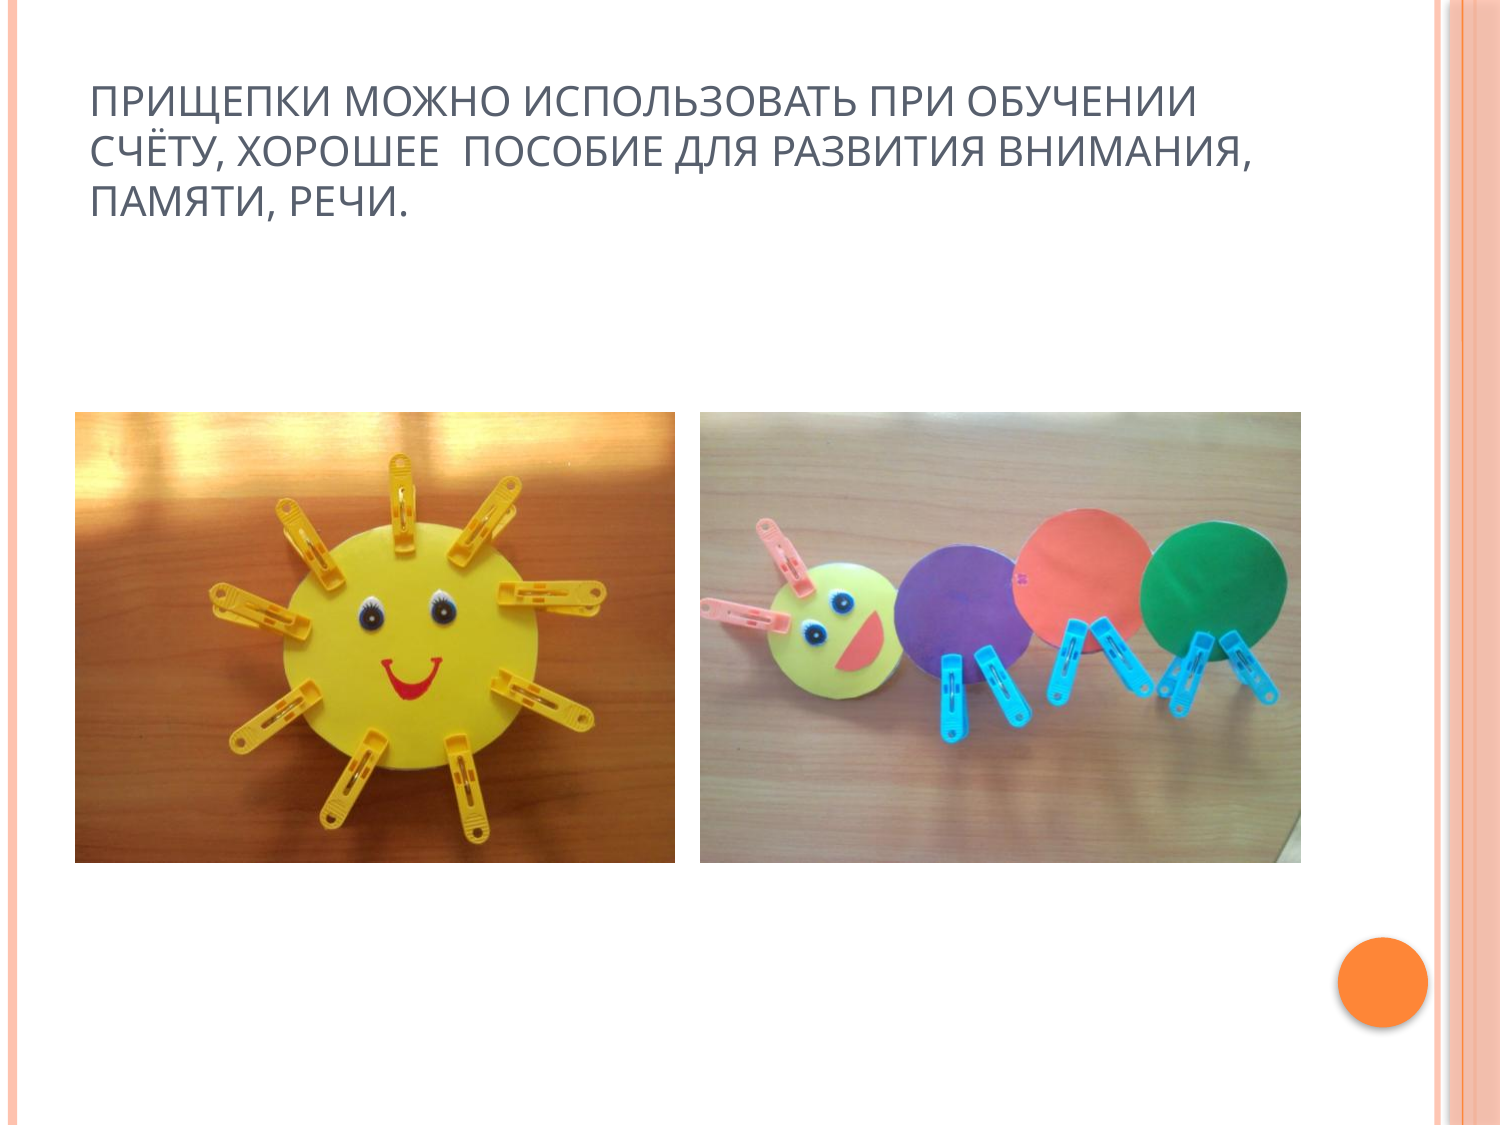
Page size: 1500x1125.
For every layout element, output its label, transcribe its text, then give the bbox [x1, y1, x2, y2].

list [699, 411, 1301, 863]
title Прищепки можно использовать при обучении счёту, хорошее пособие для развития внимания, памяти, речи. [75, 45, 1300, 233]
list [74, 411, 676, 863]
